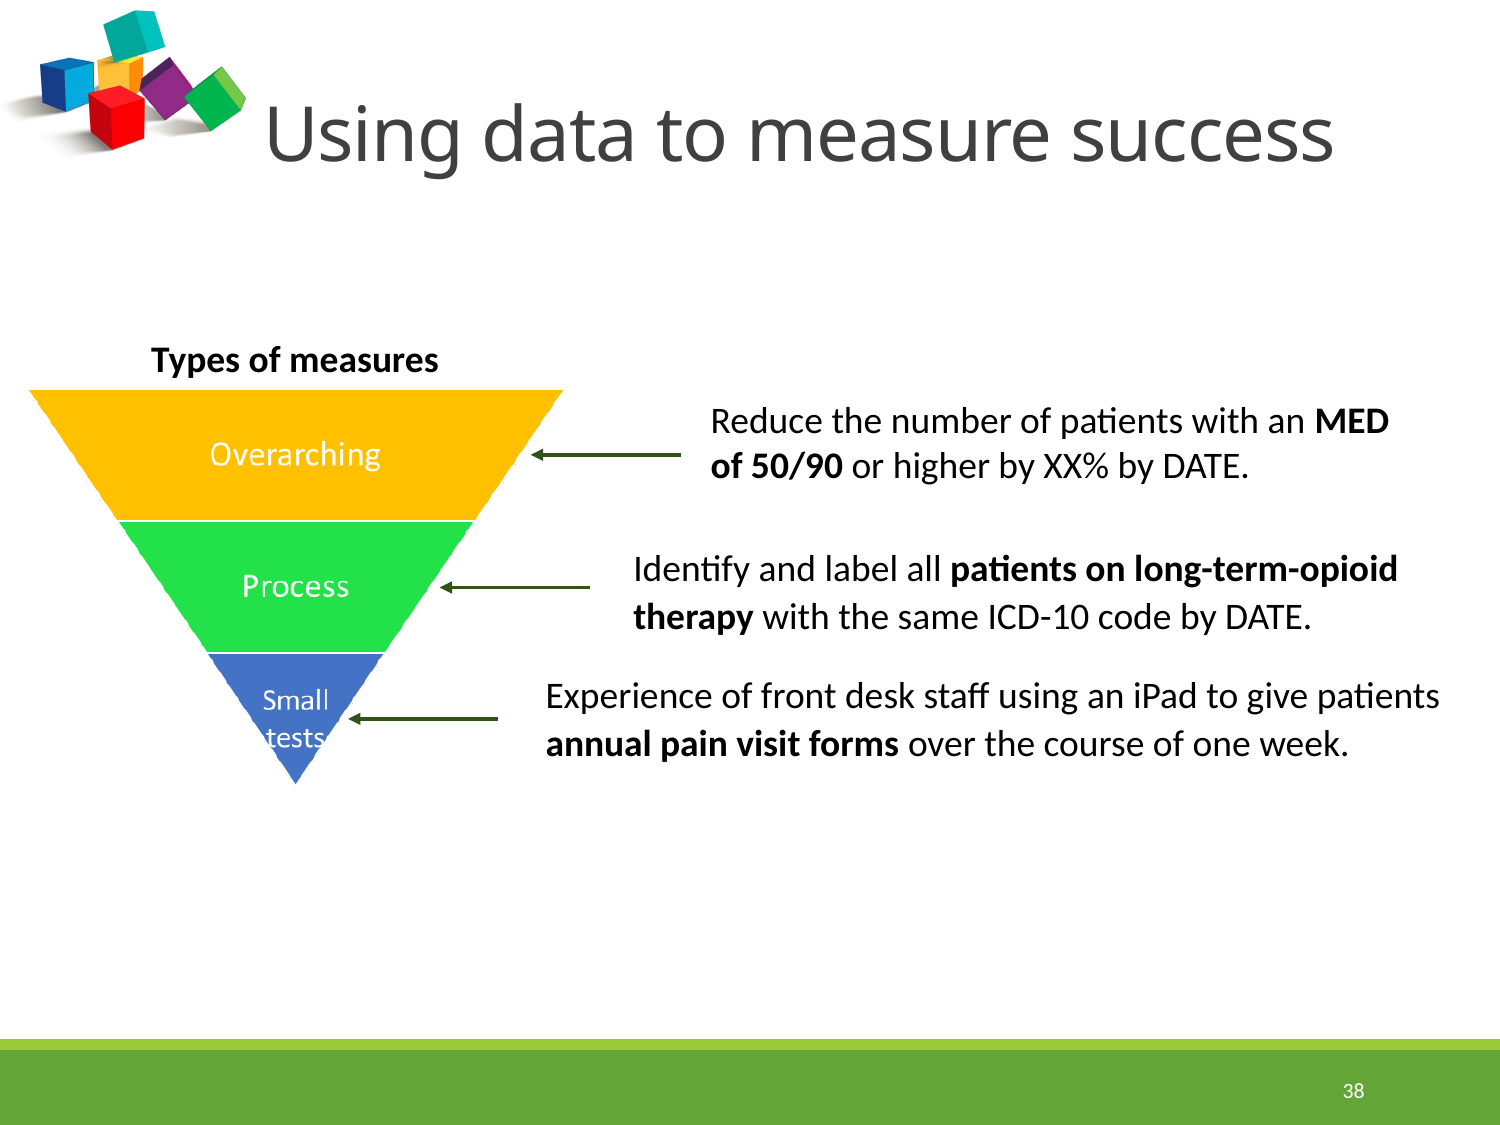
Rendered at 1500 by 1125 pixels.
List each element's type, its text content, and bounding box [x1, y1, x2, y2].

text_box Reduce the number of patients with an MED of 50/90 or higher by XX% by DATE. [695, 388, 1414, 533]
title Using data to measure success [248, 37, 1447, 185]
text_box Identify and label all patients on long-term-opioid therapy with the same ICD-10 code by DATE. [618, 533, 1447, 645]
picture [24, 388, 566, 787]
text_box Types of measures [136, 328, 455, 385]
text_box Experience of front desk staff using an iPad to give patients annual pain visit forms over the course of one week. [574, 660, 1468, 772]
slide_number 38 [1218, 1059, 1380, 1120]
